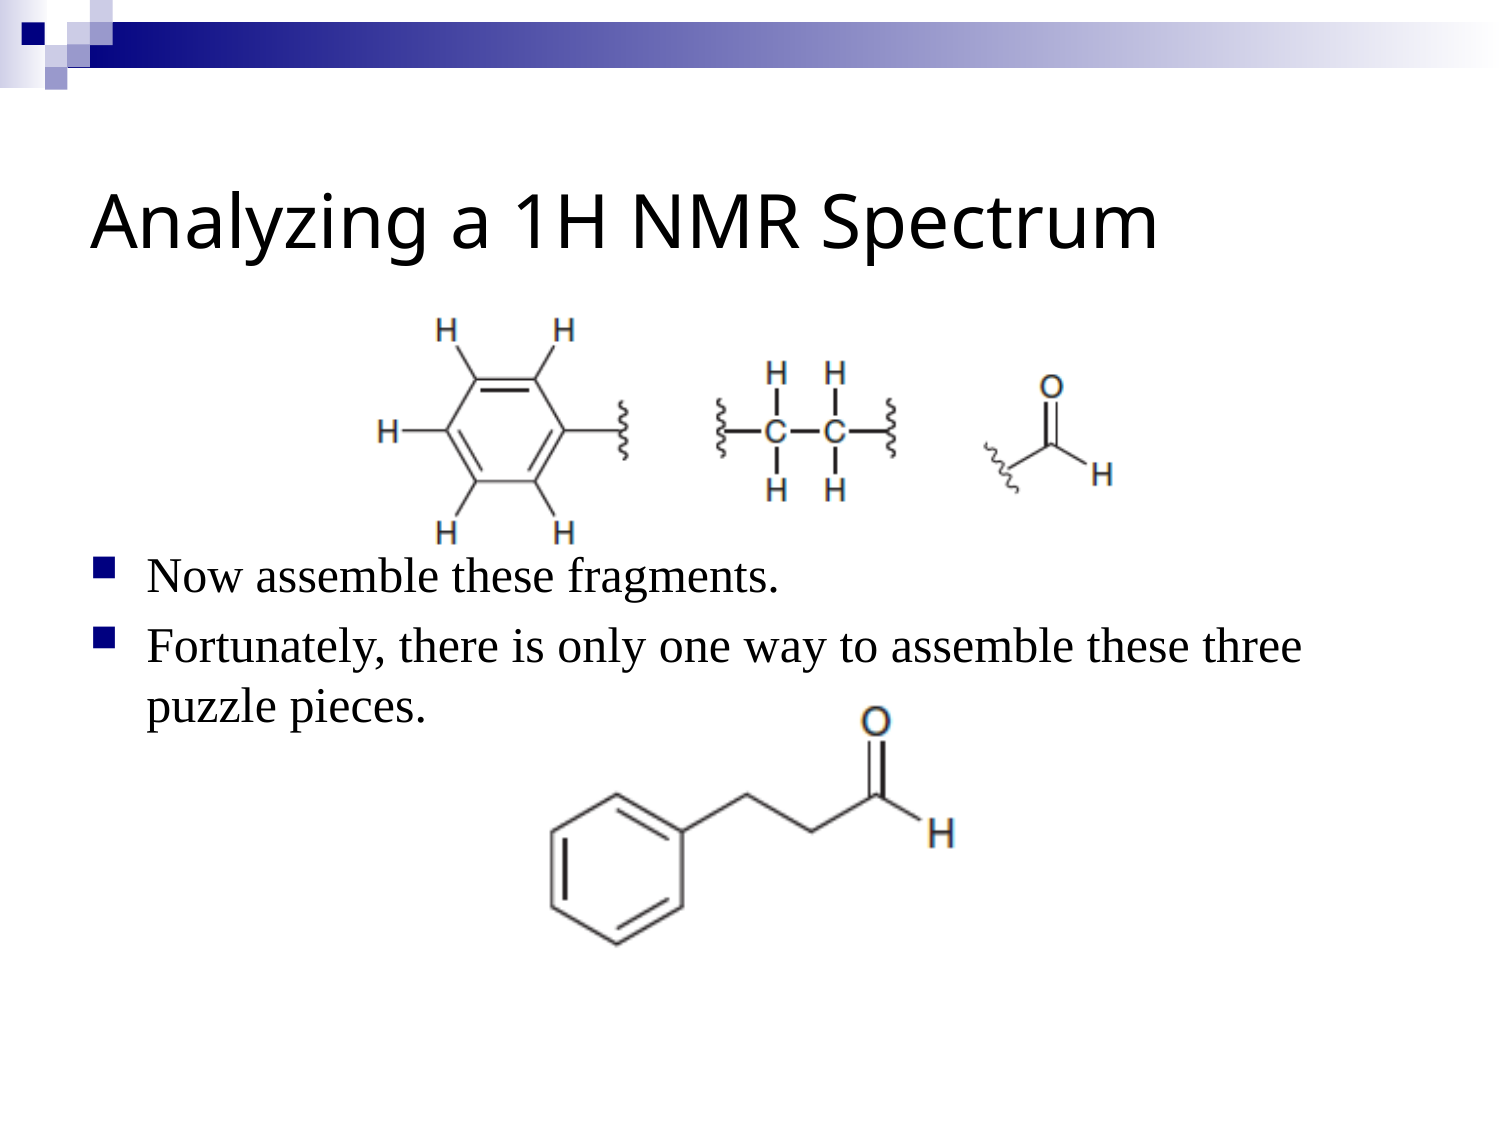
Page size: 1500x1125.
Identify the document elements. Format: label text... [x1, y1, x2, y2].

picture [531, 692, 968, 963]
list Now assemble these fragments. Fortunately, there is only one way to assemble these three puzzle pieces. [75, 324, 1425, 963]
title Analyzing a 1H NMR Spectrum [75, 125, 1425, 313]
picture [360, 314, 1117, 552]
